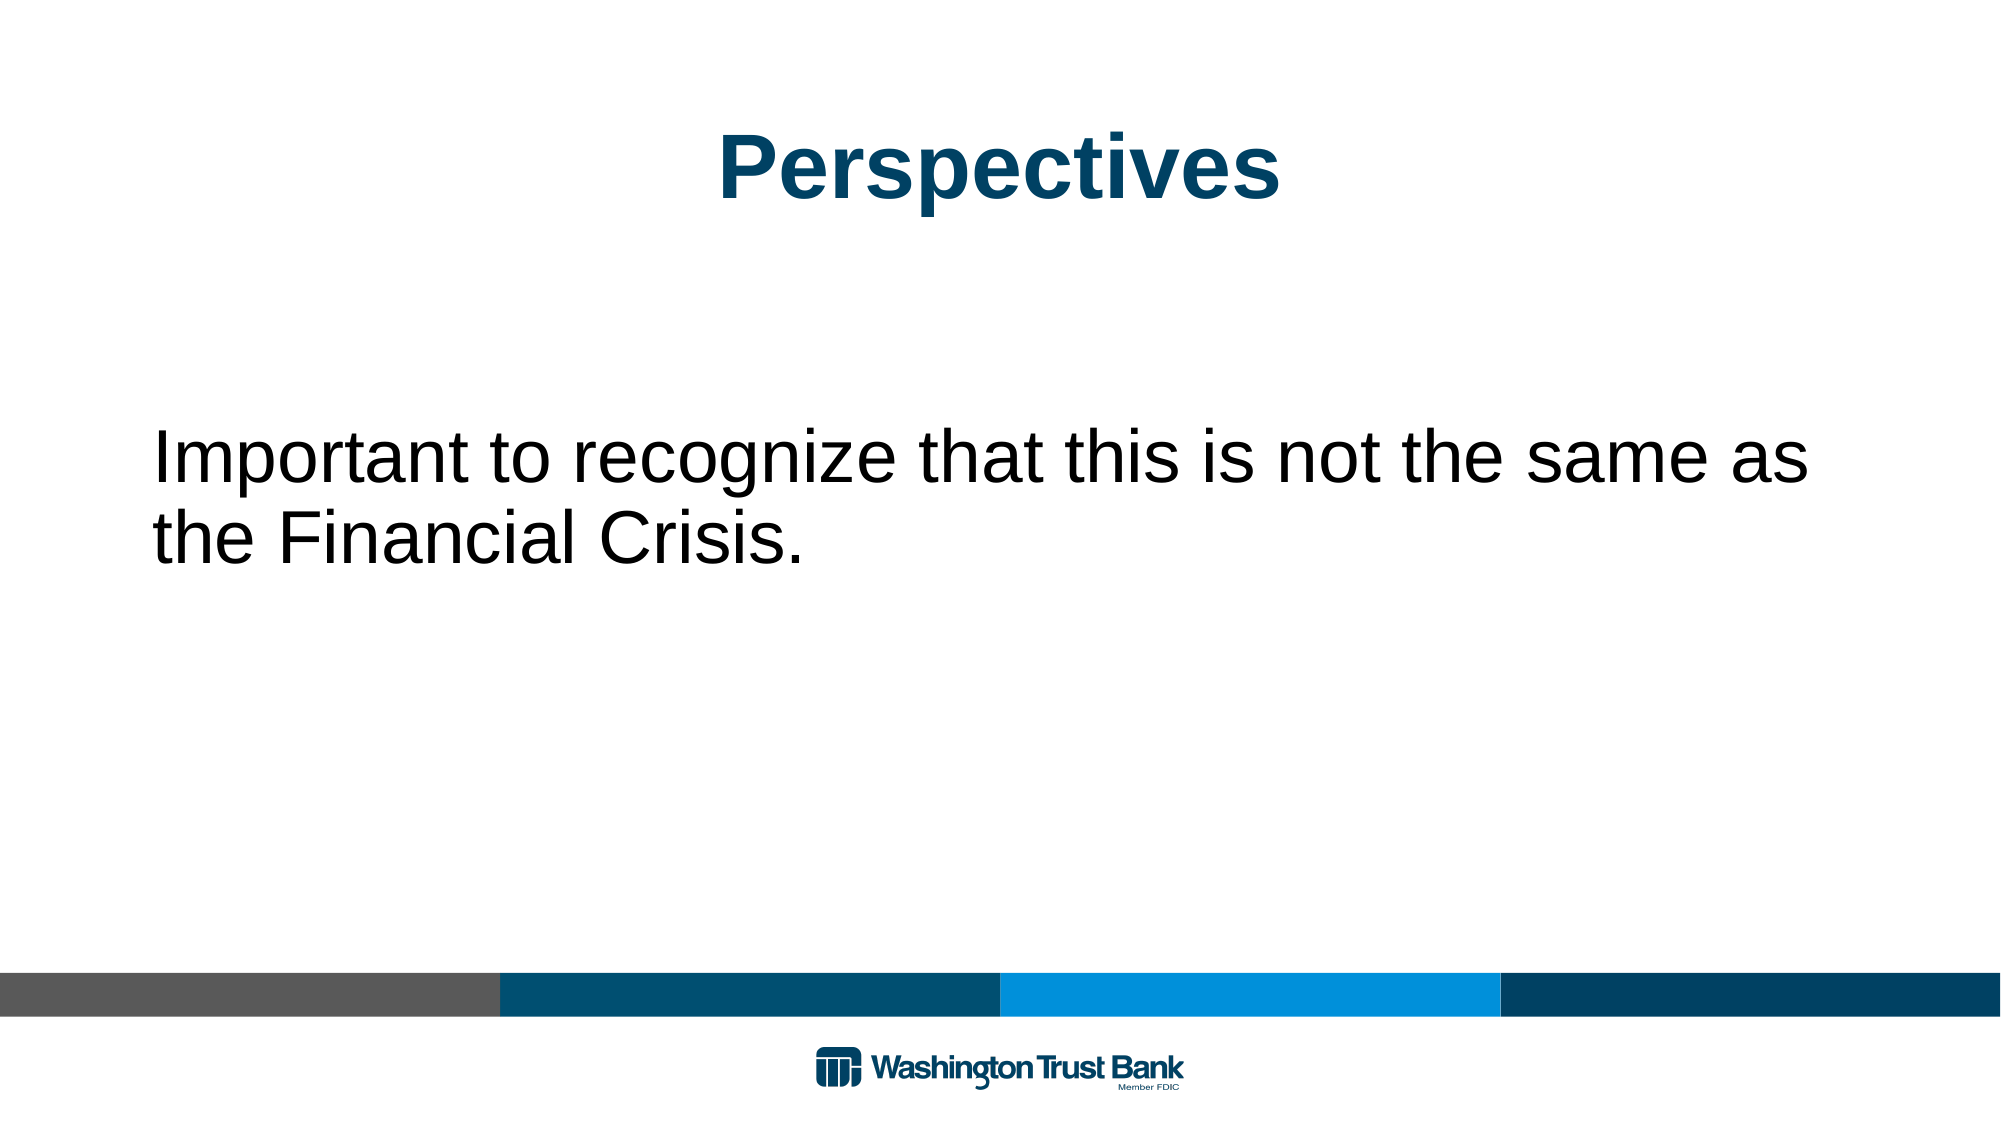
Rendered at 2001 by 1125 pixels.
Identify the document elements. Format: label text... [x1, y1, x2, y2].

title Perspectives [137, 59, 1863, 278]
list Important to recognize that this is not the same as the Financial Crisis. [137, 299, 1863, 1014]
